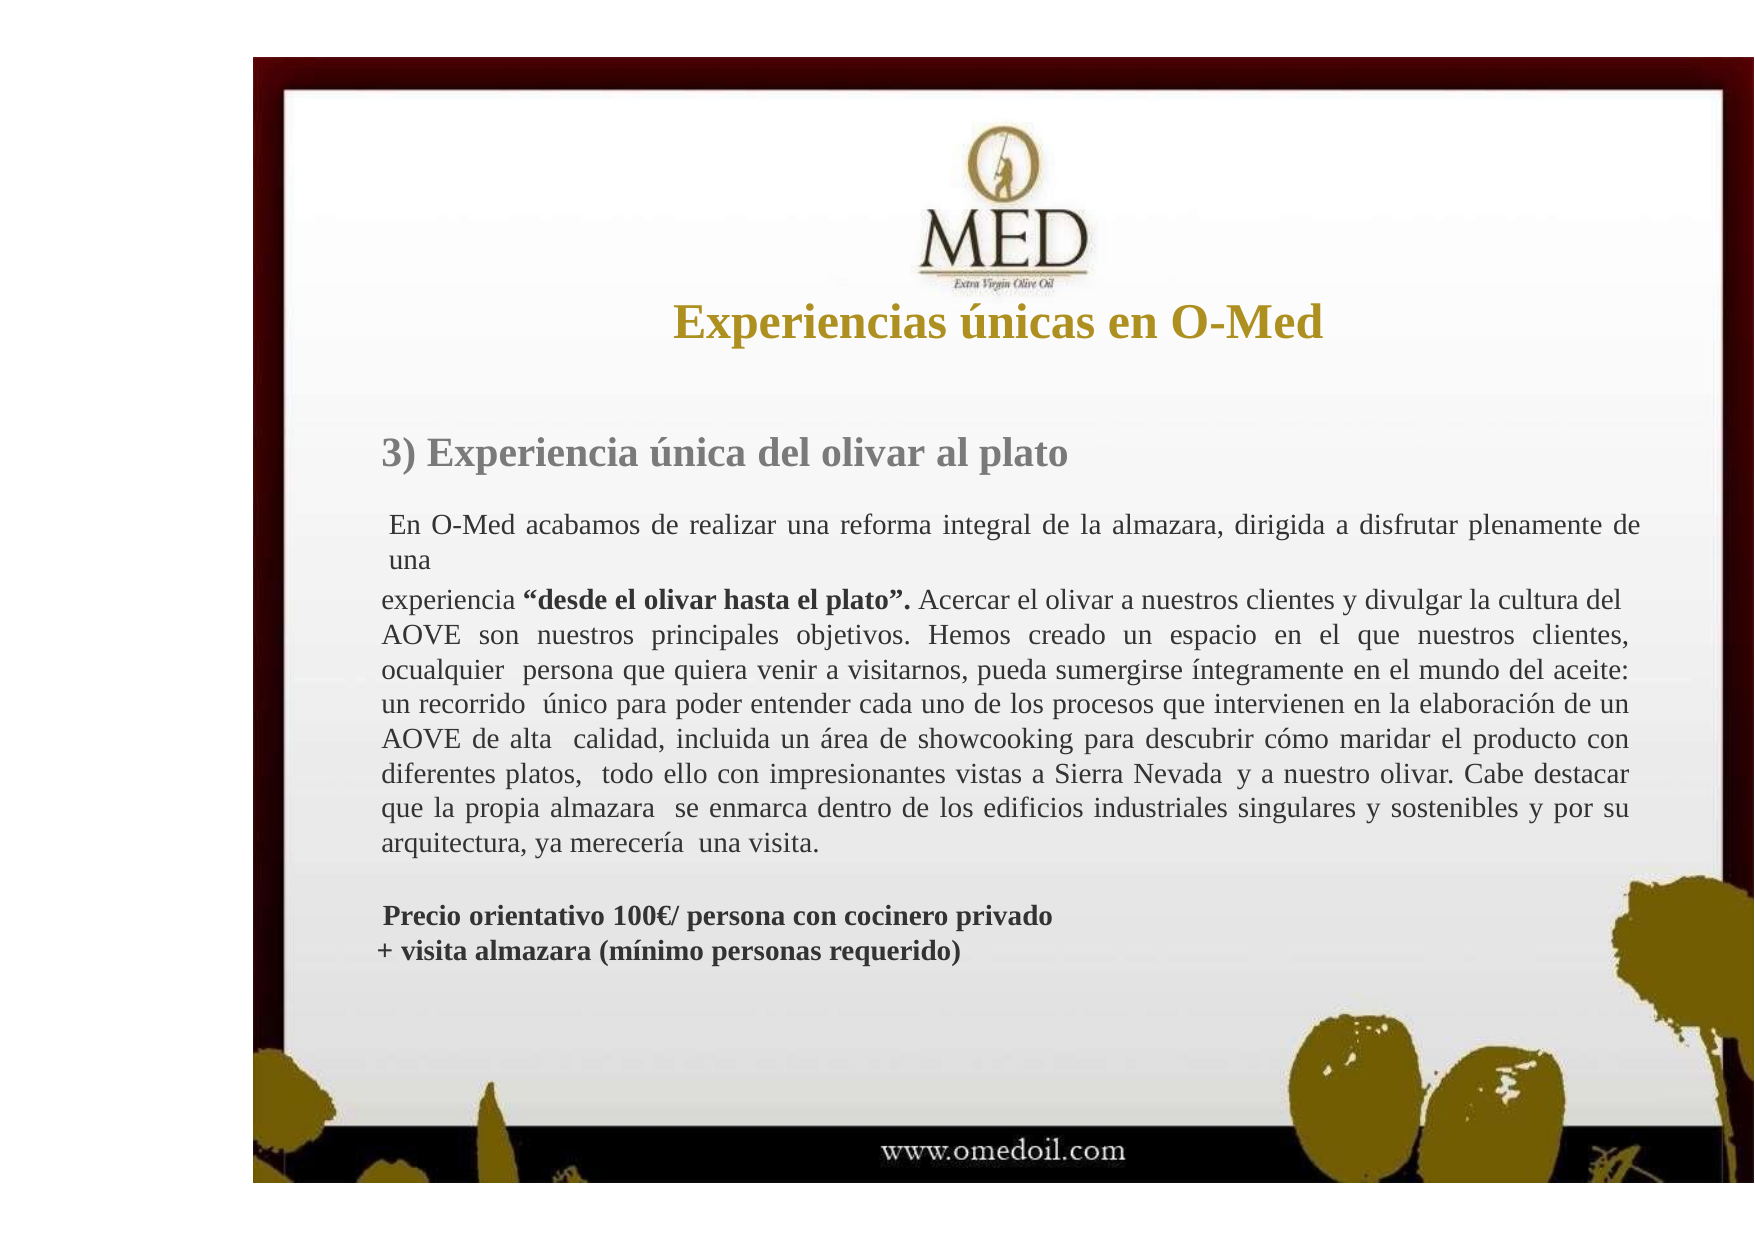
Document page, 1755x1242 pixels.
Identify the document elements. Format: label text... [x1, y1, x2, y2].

picture [253, 57, 1754, 1183]
title Experiencias únicas en O-Med [671, 285, 1327, 422]
text_box 3) Experiencia única del olivar al plato En O-Med acabamos de realizar una reforma integral de la almazara, dirigida a disfrutar plenamente de una experiencia “desde el olivar hasta el plato”. Acercar el olivar a nuestros clientes y divulgar la cultura del AOVE son nuestros principales objetivos. Hemos creado un espacio en el que nuestros clientes, ocualquier persona que quiera venir a visitarnos, pueda sumergirse íntegramente en el mundo del aceite: un recorrido único para poder entender cada uno de los procesos que intervienen en la elaboración de un AOVE de alta calidad, incluida un área de showcooking para descubrir cómo maridar el producto con diferentes platos, todo ello con impresionantes vistas a Sierra Nevada y a nuestro olivar. Cabe destacar que la propia almazara se enmarca dentro de los edificios industriales singulares y sostenibles y por su arquitectura, ya merecería una visita. Precio orientativo 100€/ persona con cocinero privado + visita almazara (mínimo personas requerido) [374, 422, 1641, 966]
